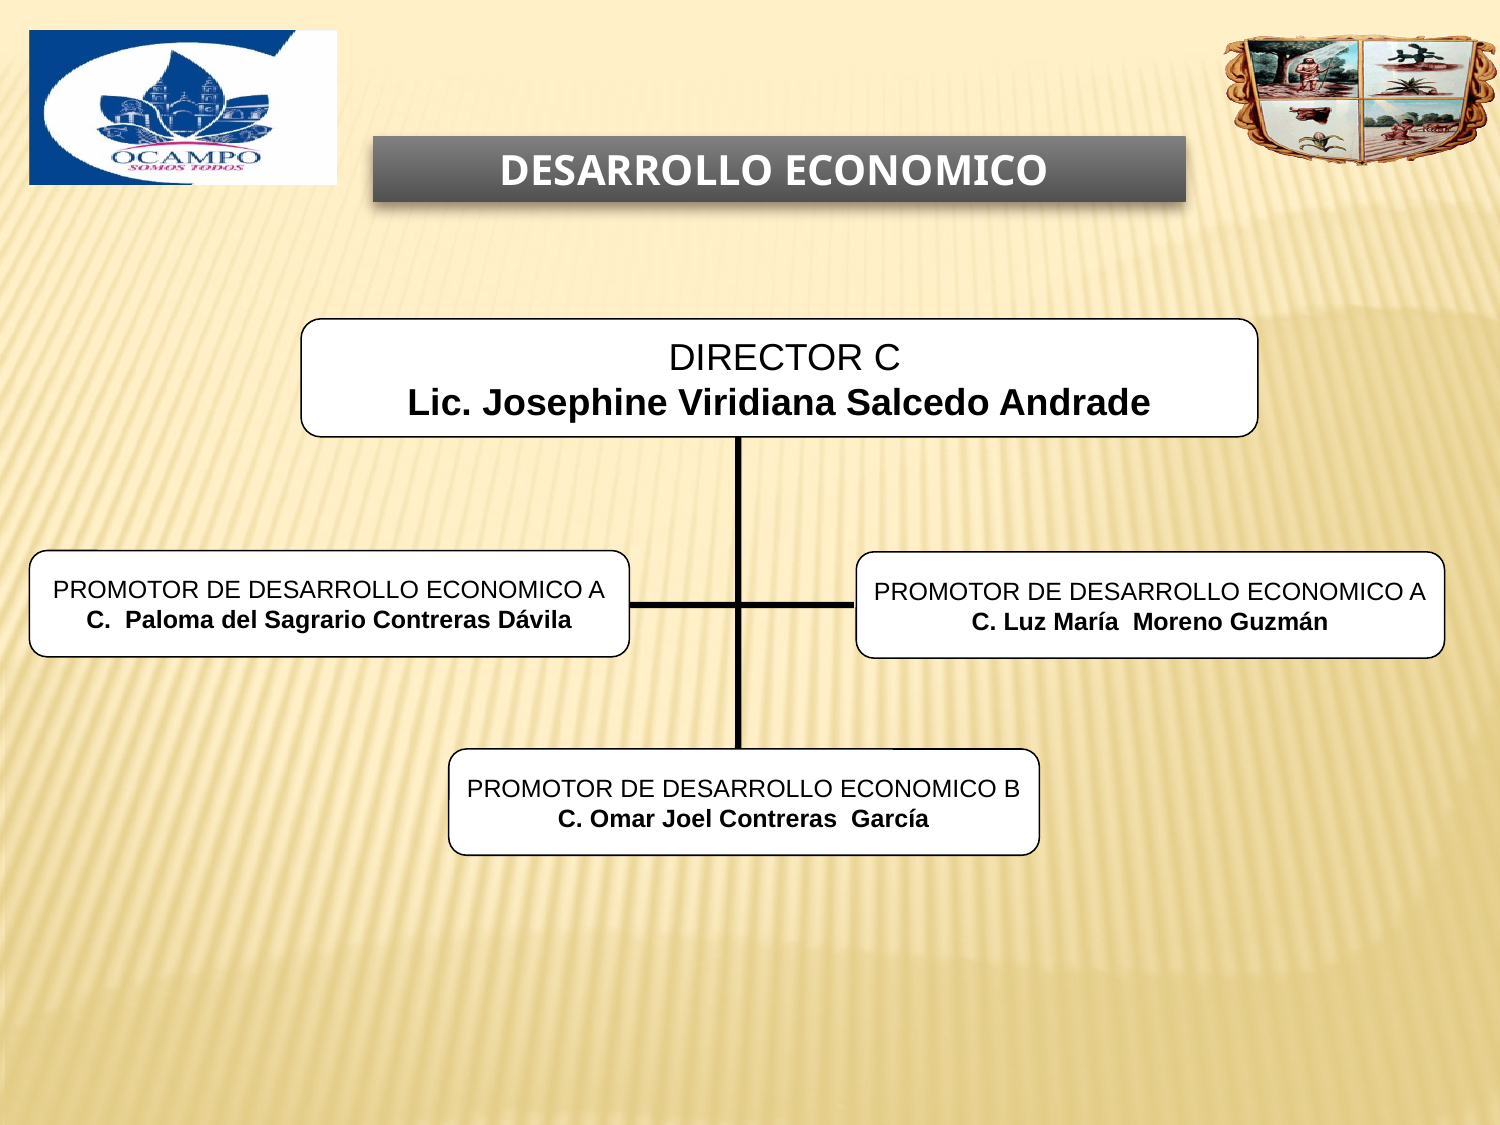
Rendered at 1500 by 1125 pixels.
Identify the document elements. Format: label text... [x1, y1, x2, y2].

picture [29, 30, 337, 185]
picture [1222, 30, 1500, 171]
text_box PROMOTOR DE DESARROLLO ECONOMICO A C. Paloma del Sagrario Contreras Dávila [29, 550, 630, 657]
text_box DESARROLLO ECONOMICO [373, 136, 1186, 202]
text_box PROMOTOR DE DESARROLLO ECONOMICO A C. Luz María Moreno Guzmán [856, 551, 1445, 659]
text_box DIRECTOR C Lic. Josephine Viridiana Salcedo Andrade [301, 318, 1258, 437]
text_box PROMOTOR DE DESARROLLO ECONOMICO B C. Omar Joel Contreras García [448, 748, 1040, 856]
